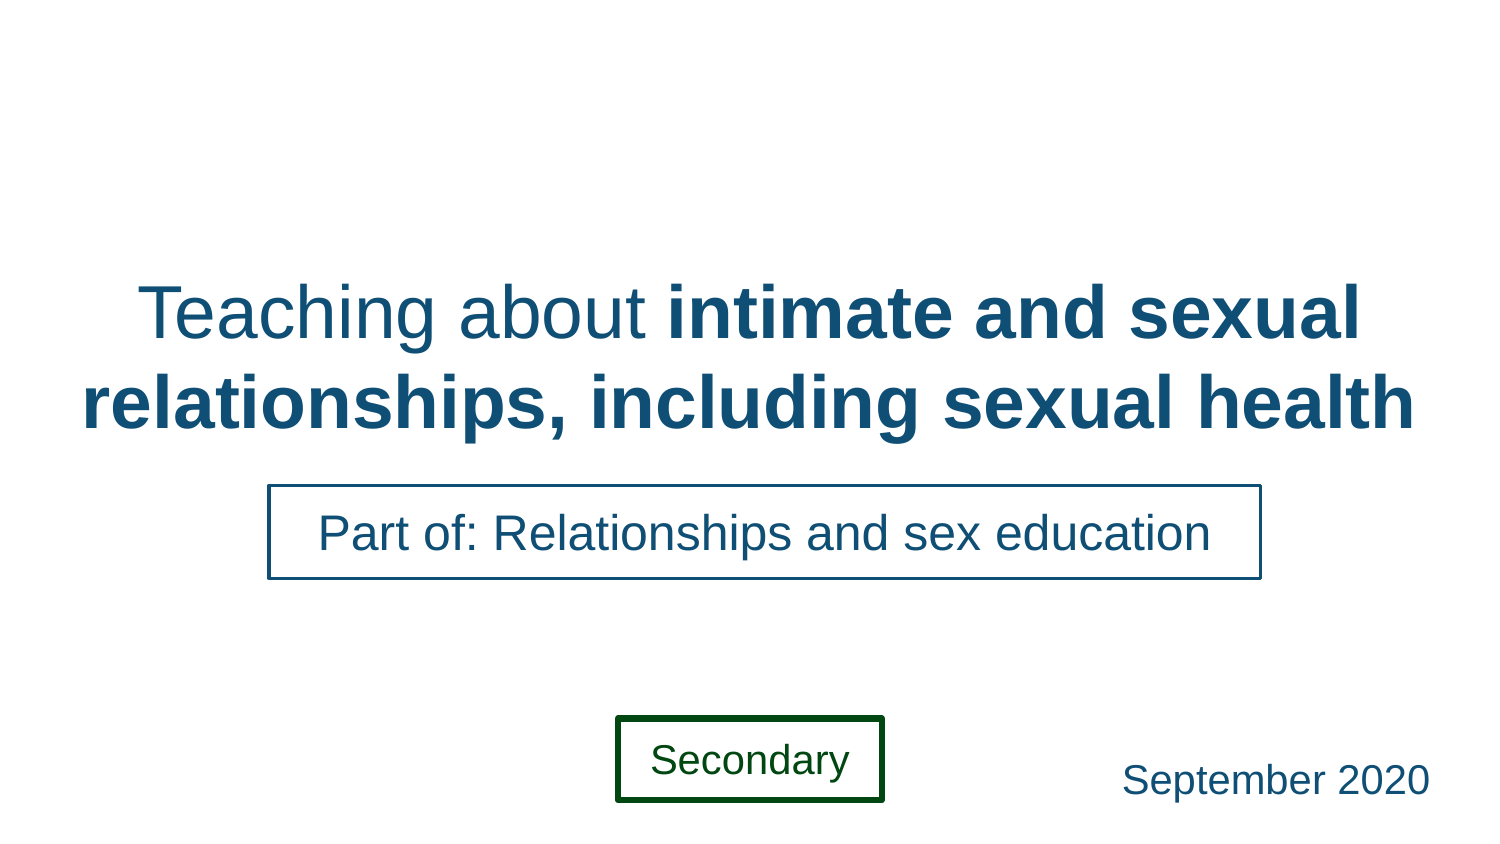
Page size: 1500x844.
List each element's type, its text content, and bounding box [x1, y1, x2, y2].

title Teaching about intimate and sexual relationships, including sexual health [51, 298, 1449, 459]
text_box Secondary [618, 718, 882, 801]
subtitle Part of: Relationships and sex education [269, 485, 1261, 579]
subtitle September 2020 [1095, 737, 1458, 820]
